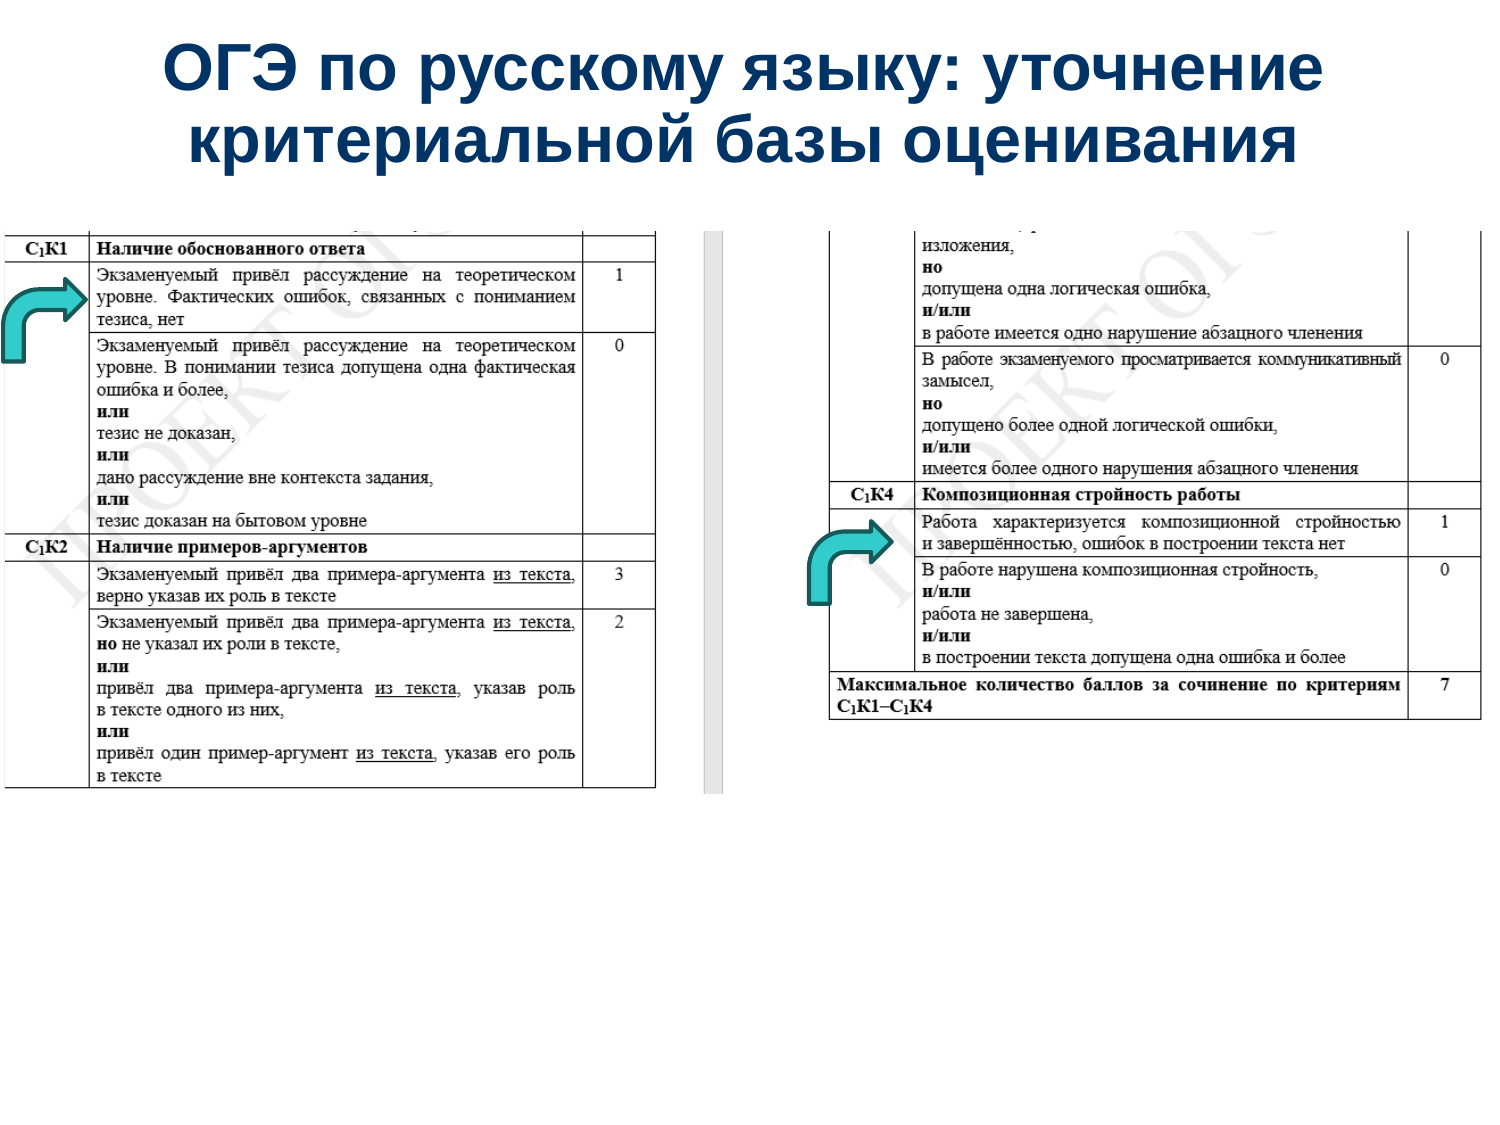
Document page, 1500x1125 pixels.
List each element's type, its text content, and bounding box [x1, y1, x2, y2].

title ОГЭ по русскому языку: уточнение критериальной базы оценивания [29, 7, 1459, 185]
picture [4, 231, 1500, 795]
